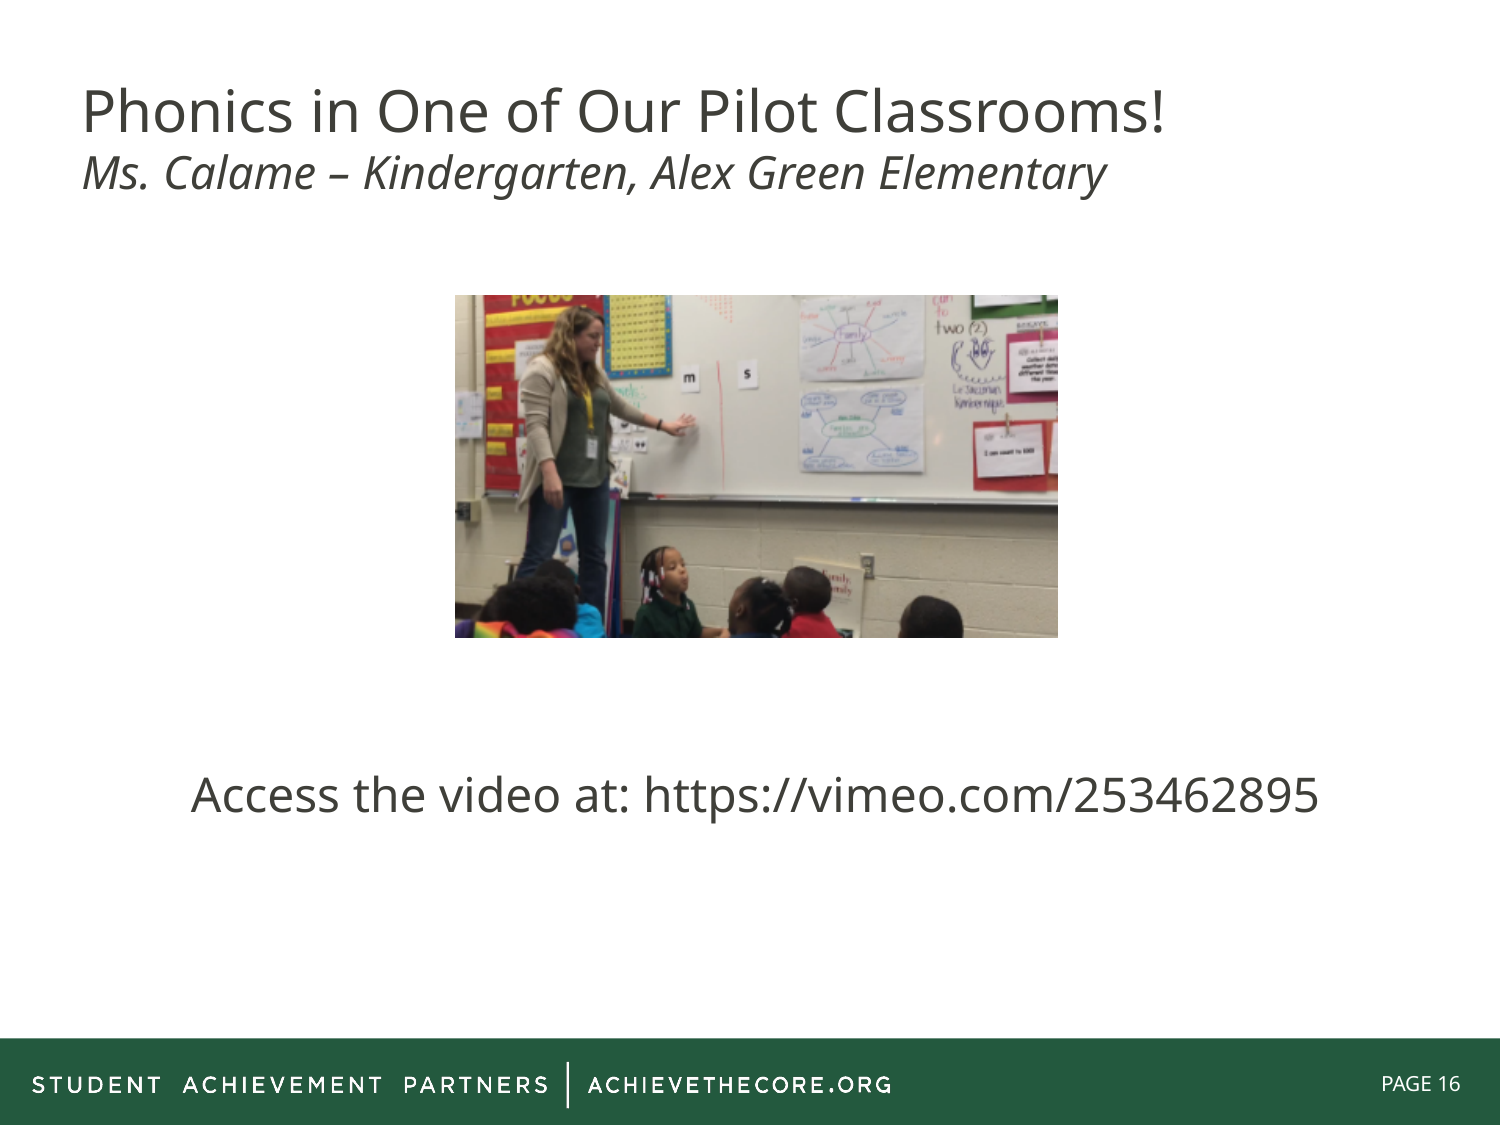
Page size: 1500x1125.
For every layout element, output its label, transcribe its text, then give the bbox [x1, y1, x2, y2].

title Phonics in One of Our Pilot Classrooms! Ms. Calame – Kindergarten, Alex Green Elementary [66, 42, 1448, 231]
picture [12, 1055, 911, 1112]
text_box Access the video at: https://vimeo.com/253462895 [176, 756, 1338, 876]
picture [455, 295, 1058, 639]
